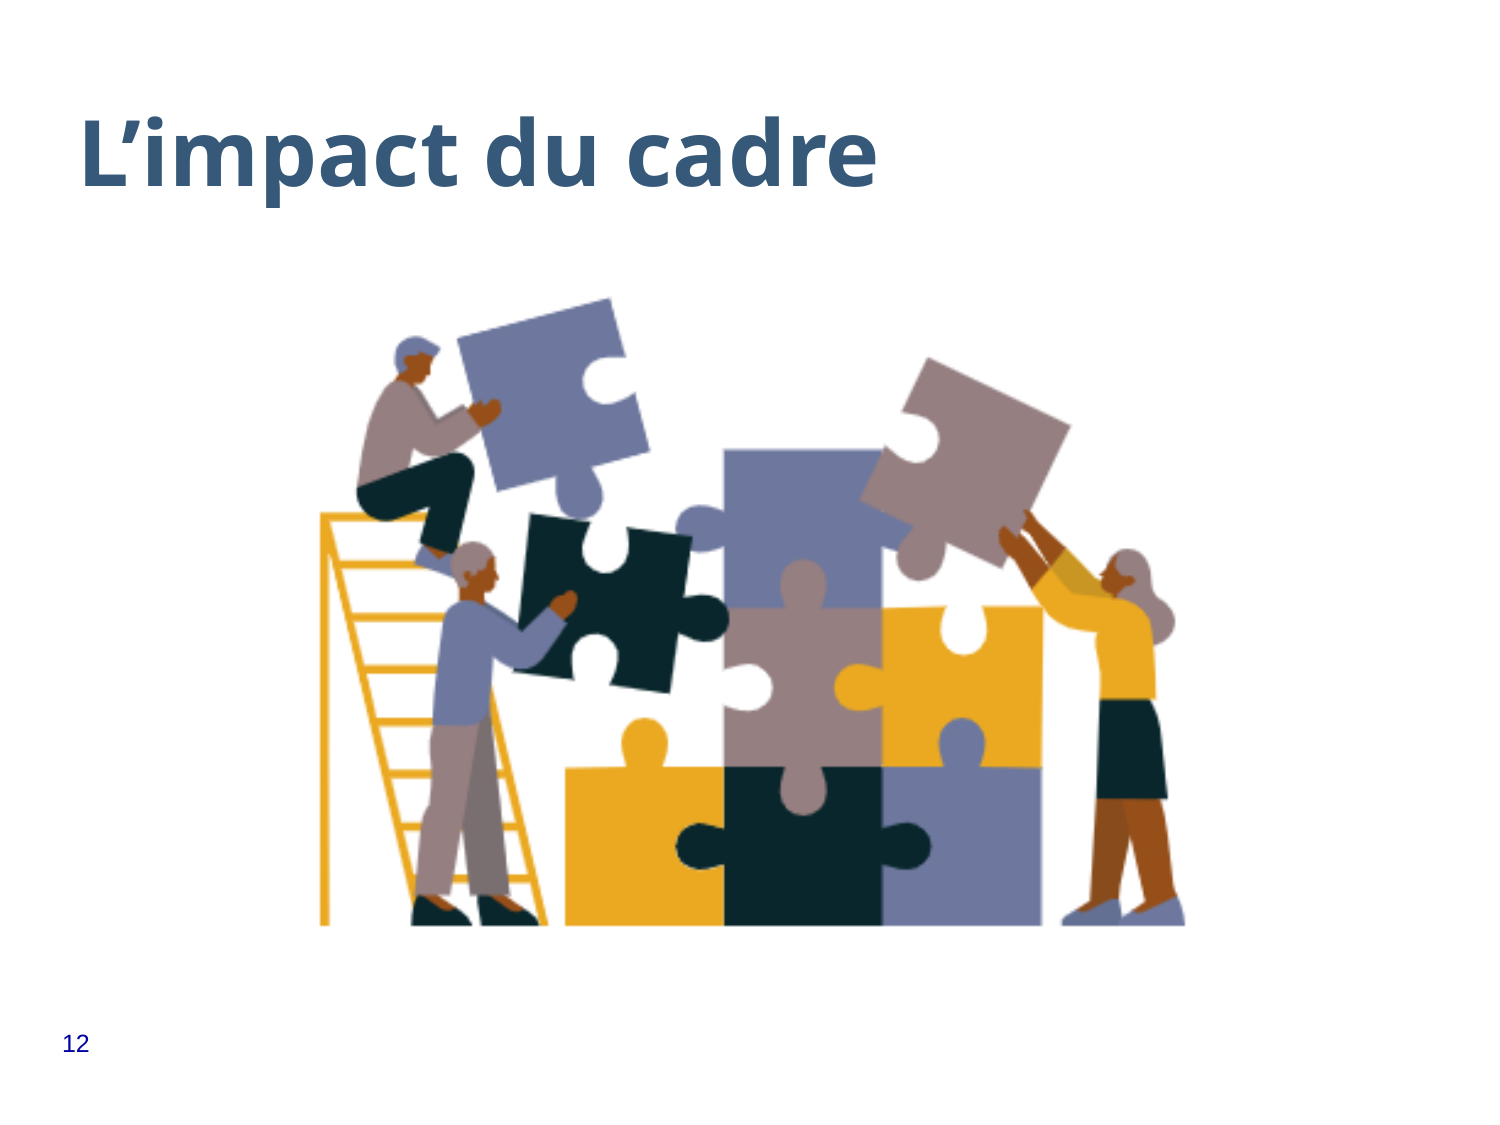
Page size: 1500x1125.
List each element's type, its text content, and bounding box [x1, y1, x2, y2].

text_box L’impact du cadre [62, 99, 1438, 214]
picture [249, 287, 1211, 974]
